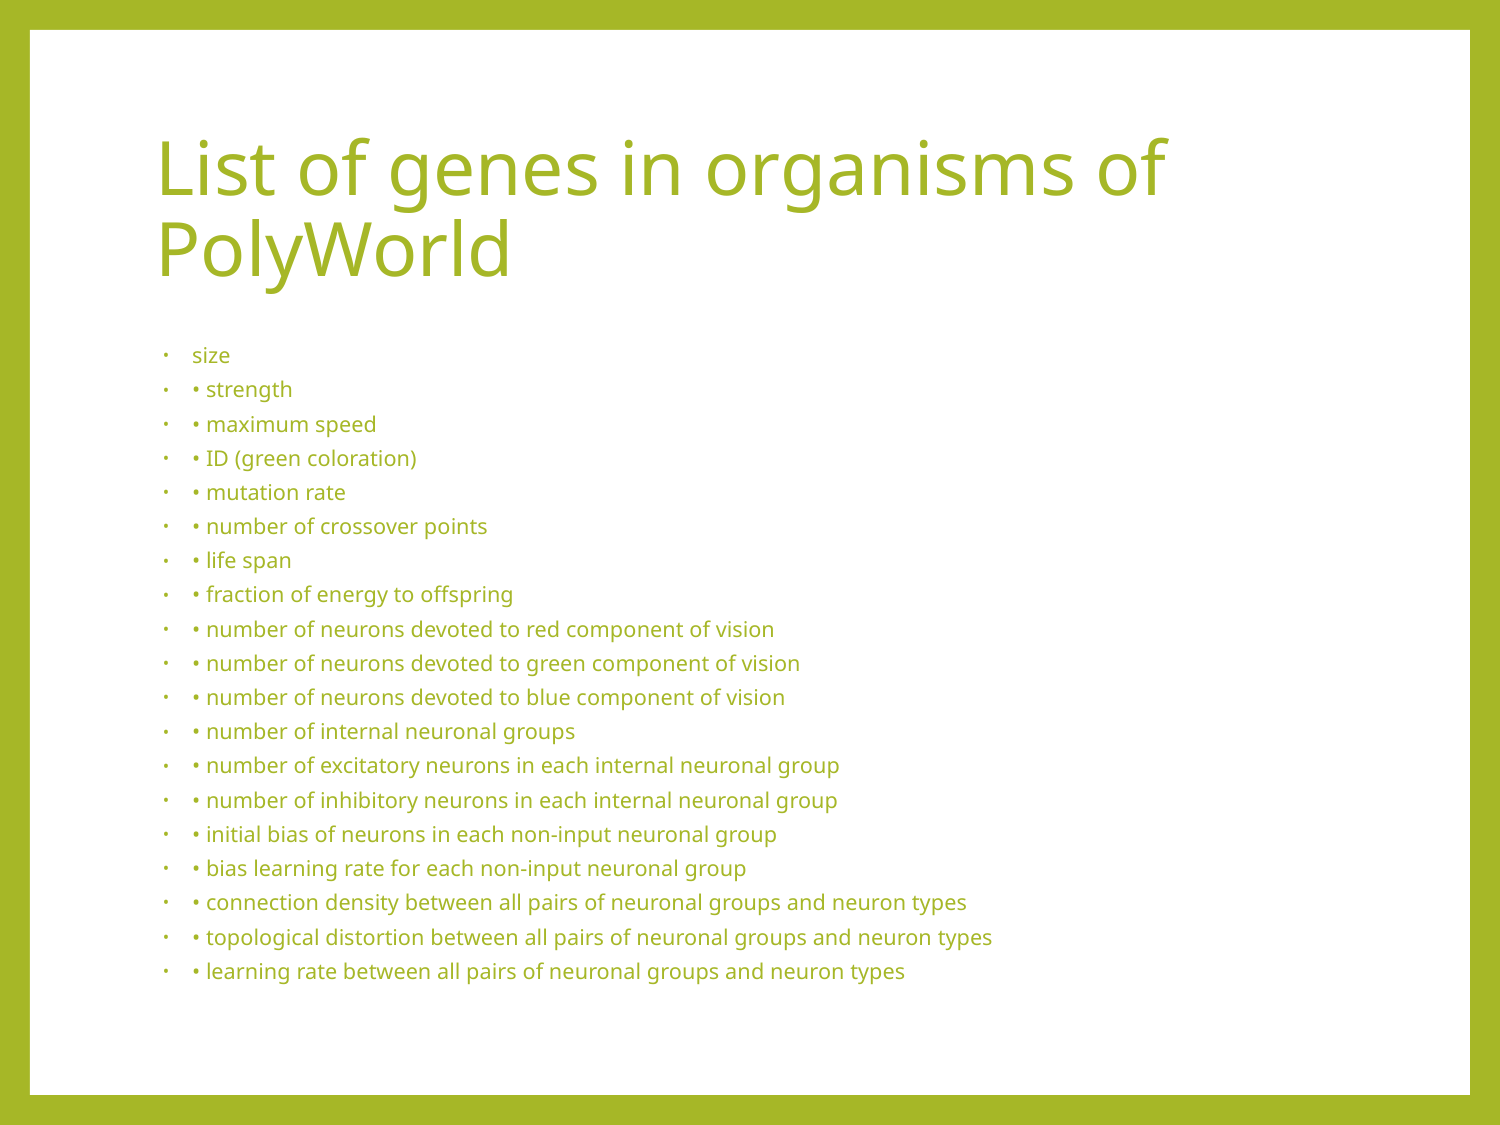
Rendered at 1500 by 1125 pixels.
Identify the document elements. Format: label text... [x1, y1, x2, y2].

list size • strength • maximum speed • ID (green coloration) • mutation rate • number of crossover points • life span • fraction of energy to offspring • number of neurons devoted to red component of vision • number of neurons devoted to green component of vision • number of neurons devoted to blue component of vision • number of internal neuronal groups • number of excitatory neurons in each internal neuronal group • number of inhibitory neurons in each internal neuronal group • initial bias of neurons in each non-input neuronal group • bias learning rate for each non-input neuronal group • connection density between all pairs of neuronal groups and neuron types • topological distortion between all pairs of neuronal groups and neuron types • learning rate between all pairs of neuronal groups and neuron types [140, 337, 1356, 1000]
title List of genes in organisms of PolyWorld [140, 99, 1356, 323]
